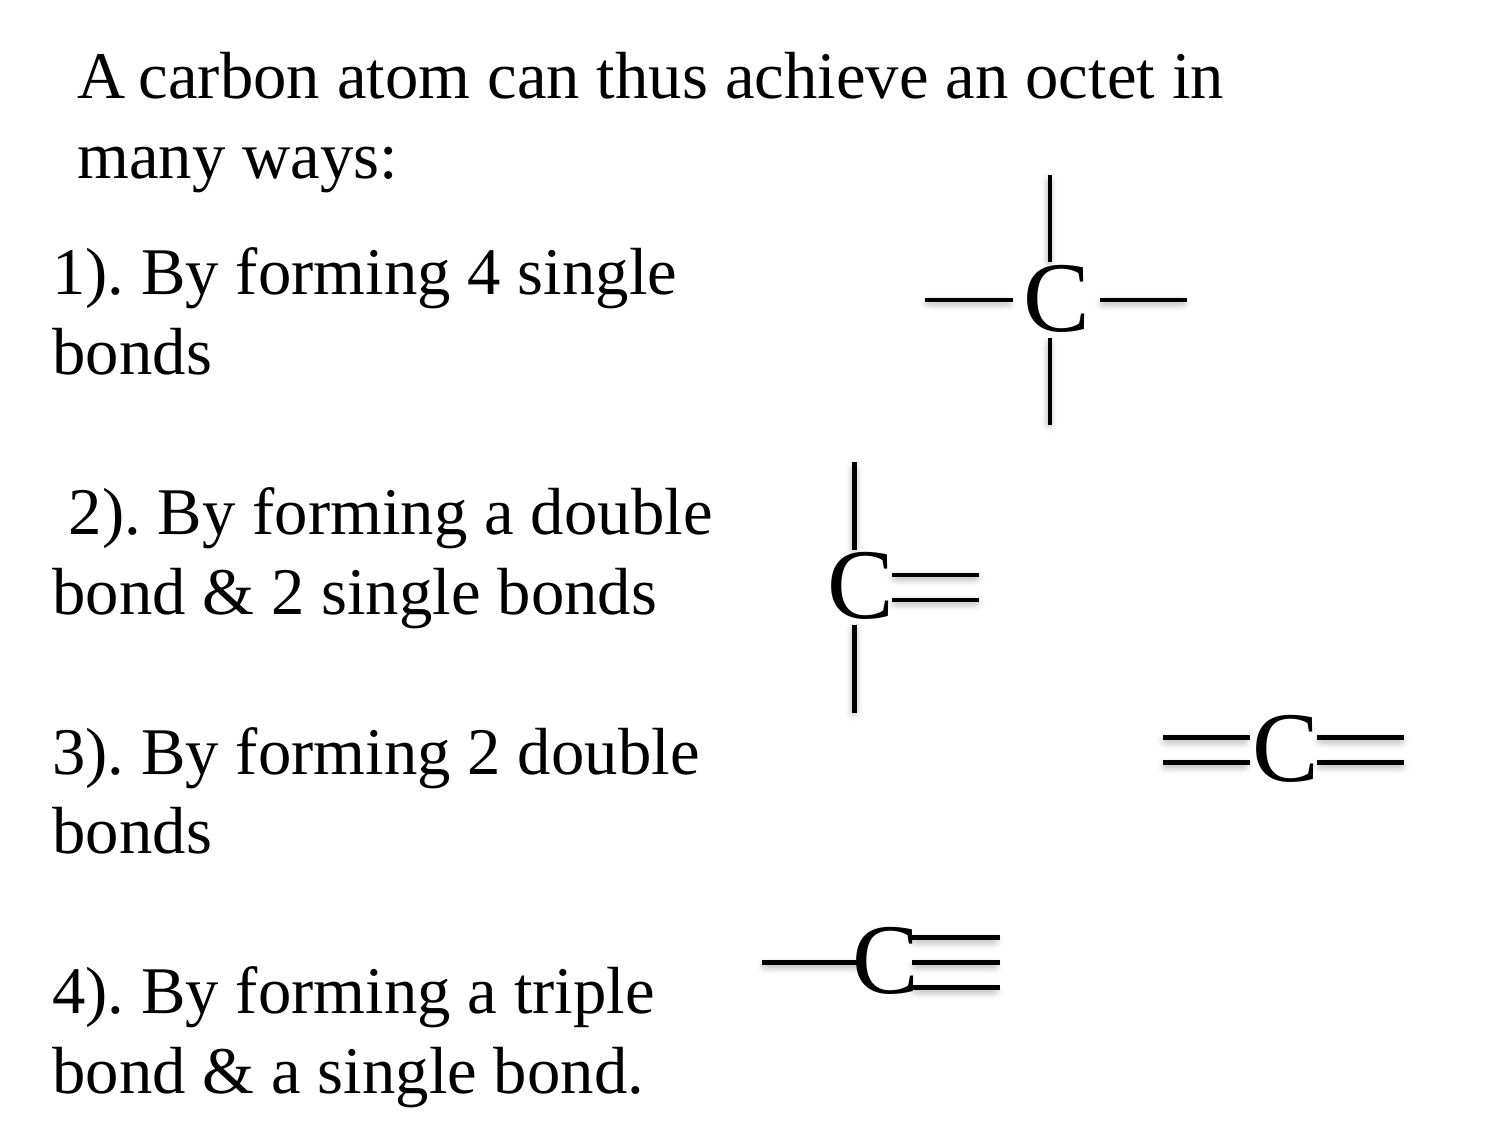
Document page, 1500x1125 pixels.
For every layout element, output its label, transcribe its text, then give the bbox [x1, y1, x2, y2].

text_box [924, 174, 1188, 426]
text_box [1162, 673, 1405, 811]
text_box 1). By forming 4 single bonds 2). By forming a double bond & 2 single bonds 3). By forming 2 double bonds 4). By forming a triple bond & a single bond. [37, 140, 788, 1115]
text_box A carbon atom can thus achieve an octet in many ways: [62, 24, 1375, 200]
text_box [812, 462, 980, 713]
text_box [762, 885, 1001, 1023]
